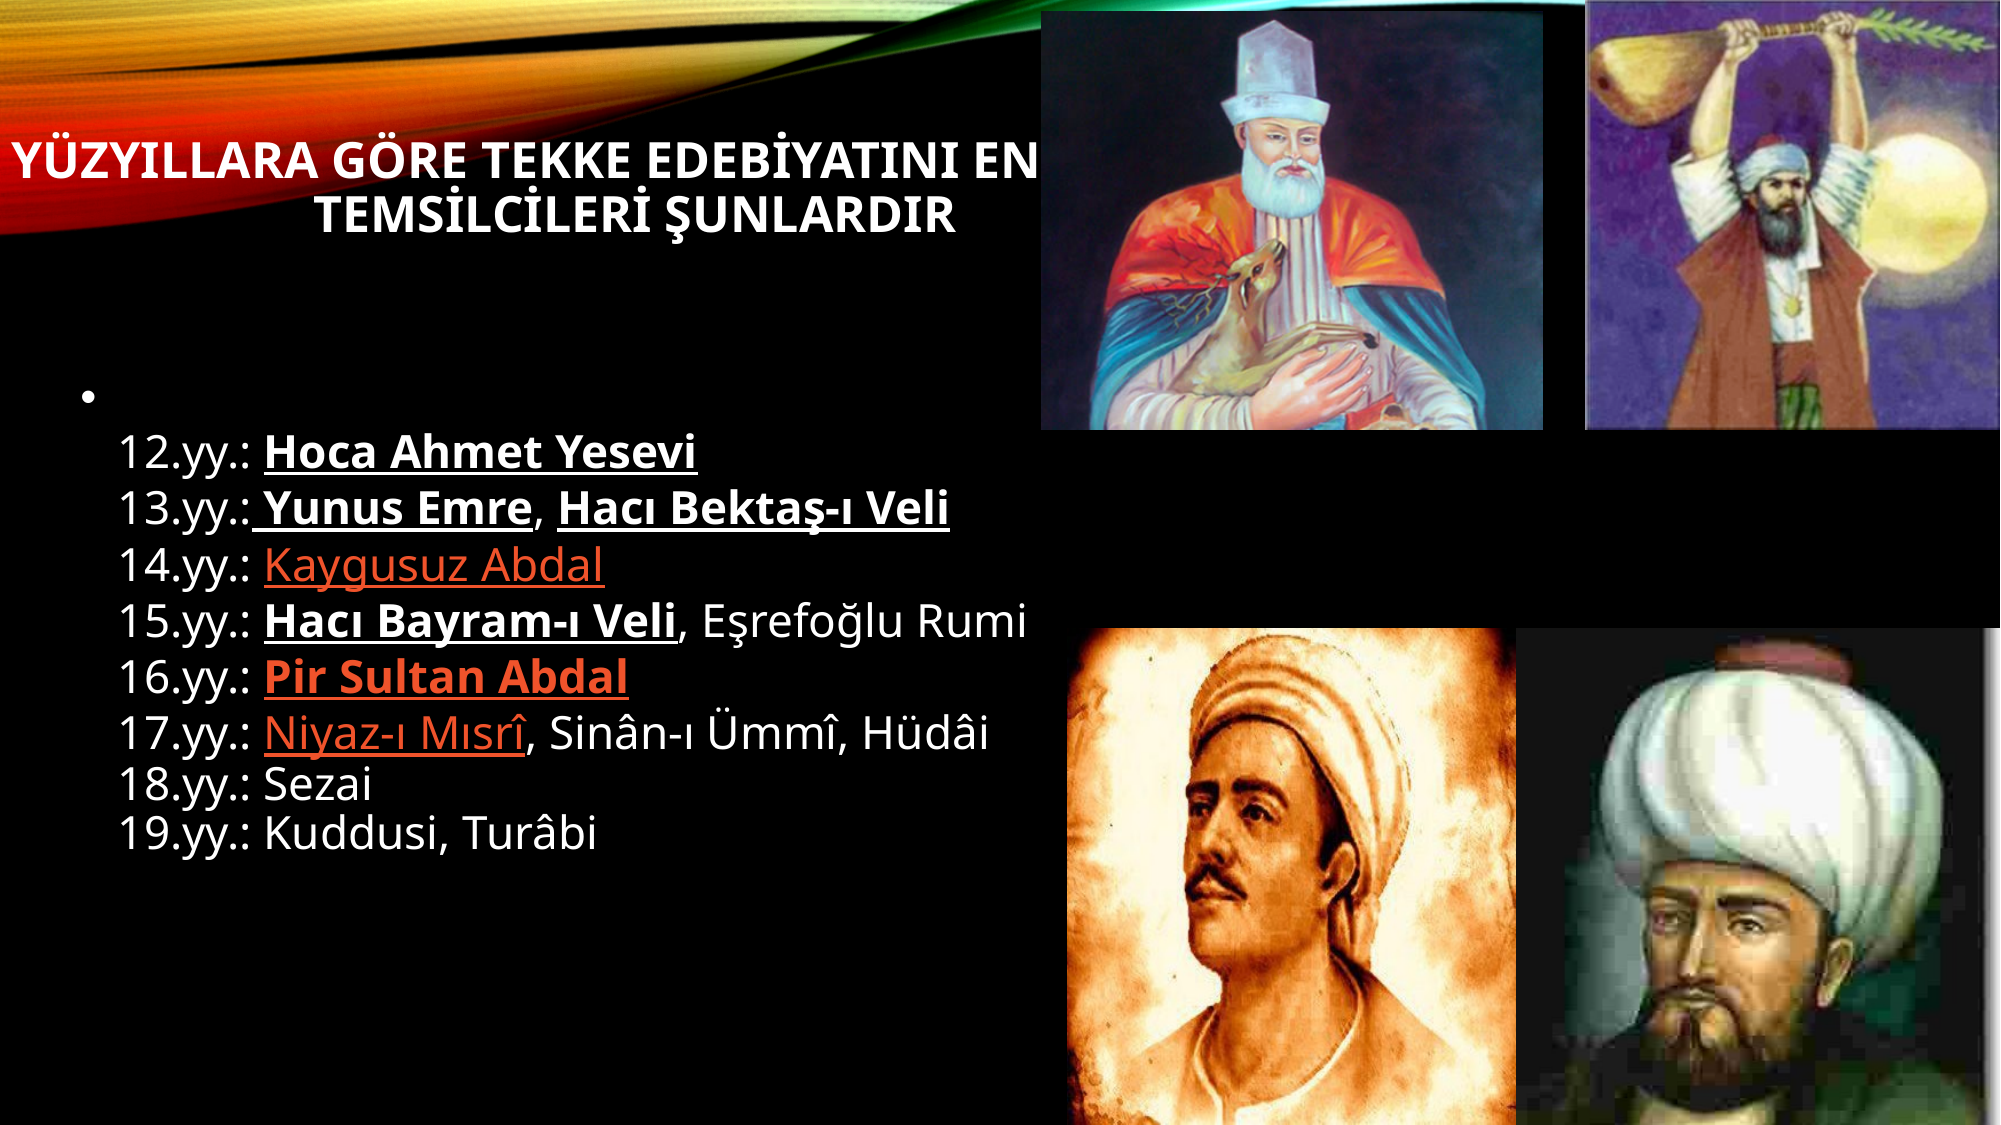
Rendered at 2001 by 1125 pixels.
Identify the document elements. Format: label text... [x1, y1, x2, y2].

picture [1067, 627, 2000, 1125]
title Yüzyıllara göre Tekke Edebiyatını en önemli temsilcileri şunlardır [0, 82, 1040, 296]
picture [0, 0, 2000, 430]
list 12.yy.: Hoca Ahmet Yesevi 13.yy.: Yunus Emre, Hacı Bektaş-ı Veli 14.yy.: Kaygusuz Abdal 15.yy.: Hacı Bayram-ı Veli, Eşrefoğlu Rumi 16.yy.: Pir Sultan Abdal 17.yy.: Niyaz-ı Mısrî, Sinân-ı Ümmî, Hüdâi 18.yy.: Sezai 19.yy.: Kuddusi, Turâbi [65, 366, 1841, 1027]
